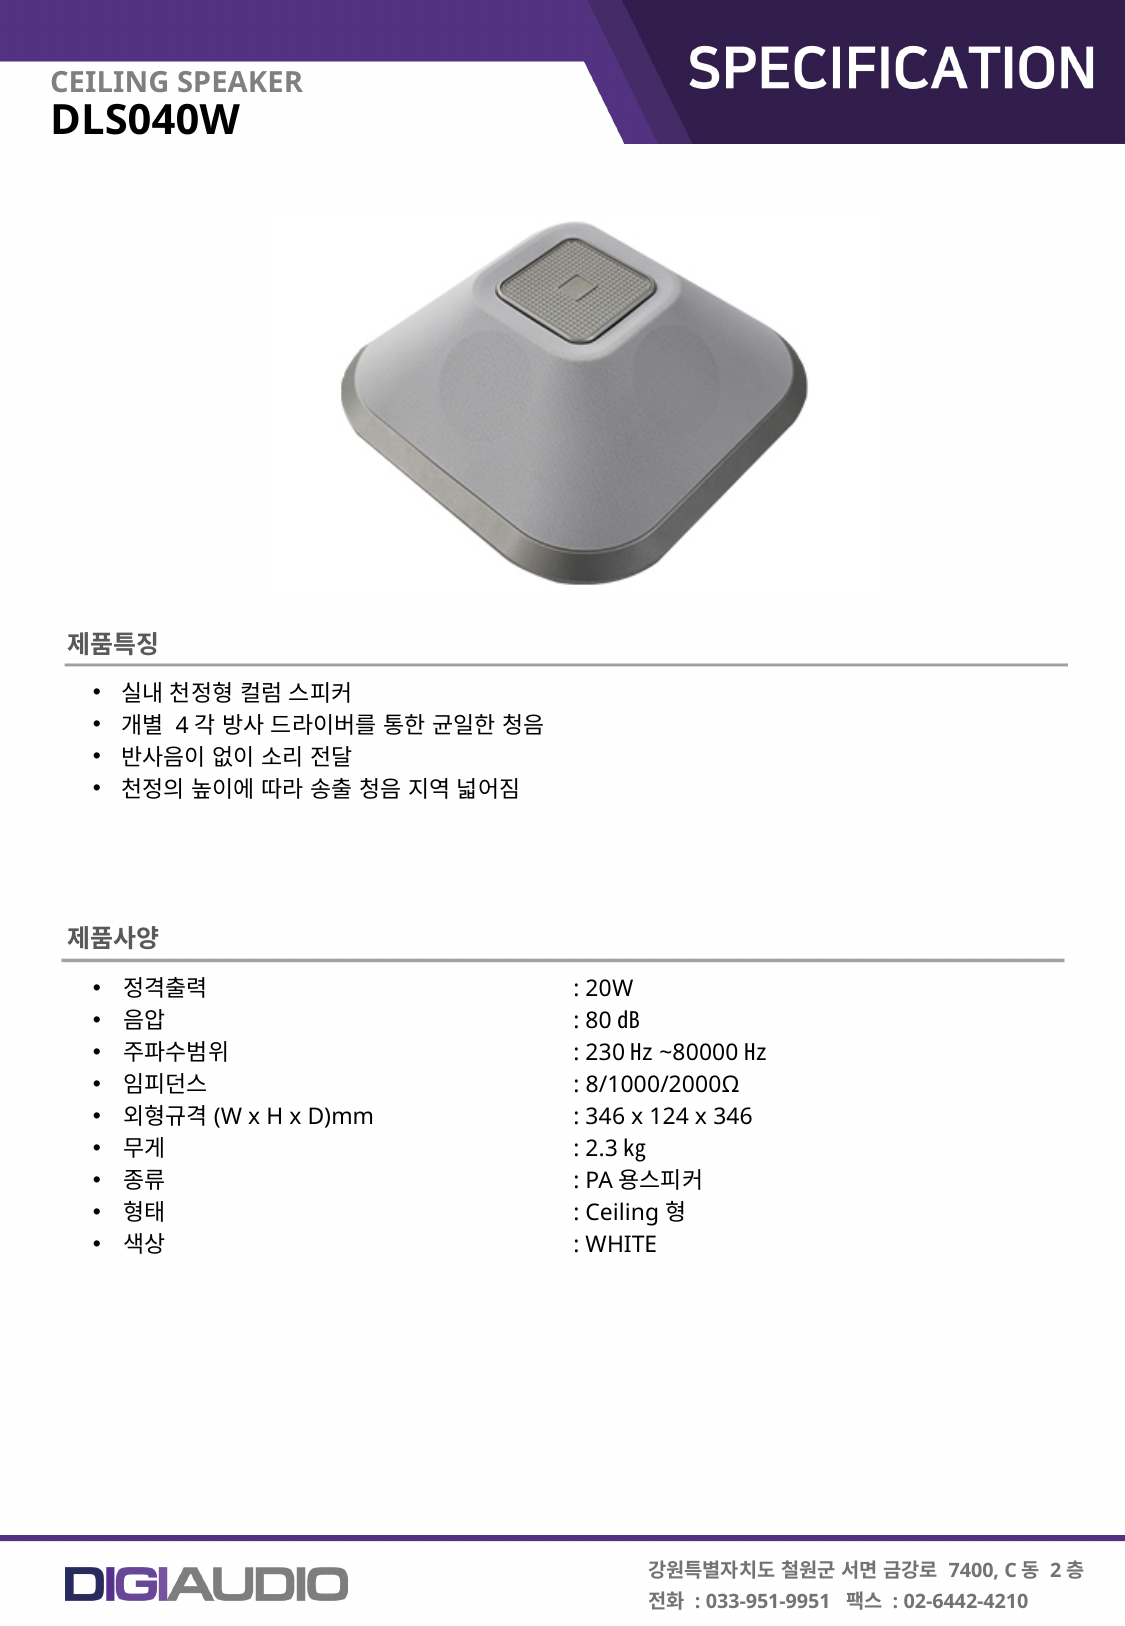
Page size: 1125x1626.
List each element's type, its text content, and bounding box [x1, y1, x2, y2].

list CEILING SPEAKER [35, 57, 385, 105]
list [266, 214, 882, 592]
list DLS040W [35, 76, 457, 159]
list 실내 천정형 컬럼 스피커 개별 4각 방사 드라이버를 통한 균일한 청음 반사음이 없이 소리 전달 천정의 높이에 따라 송출 청음 지역 넓어짐 [78, 670, 1071, 907]
list 정격출력 : 20W 음압 : 80㏈ 주파수범위 : 230㎐~80000㎐ 임피던스 : 8/1000/2000Ω 외형규격(W x H x D)mm : 346 x 124 x 346 무게 : 2.3㎏ 종류 : PA용스피커 형태 : Ceiling형 색상 : WHITE [78, 966, 1071, 1536]
picture [0, 0, 1125, 1625]
